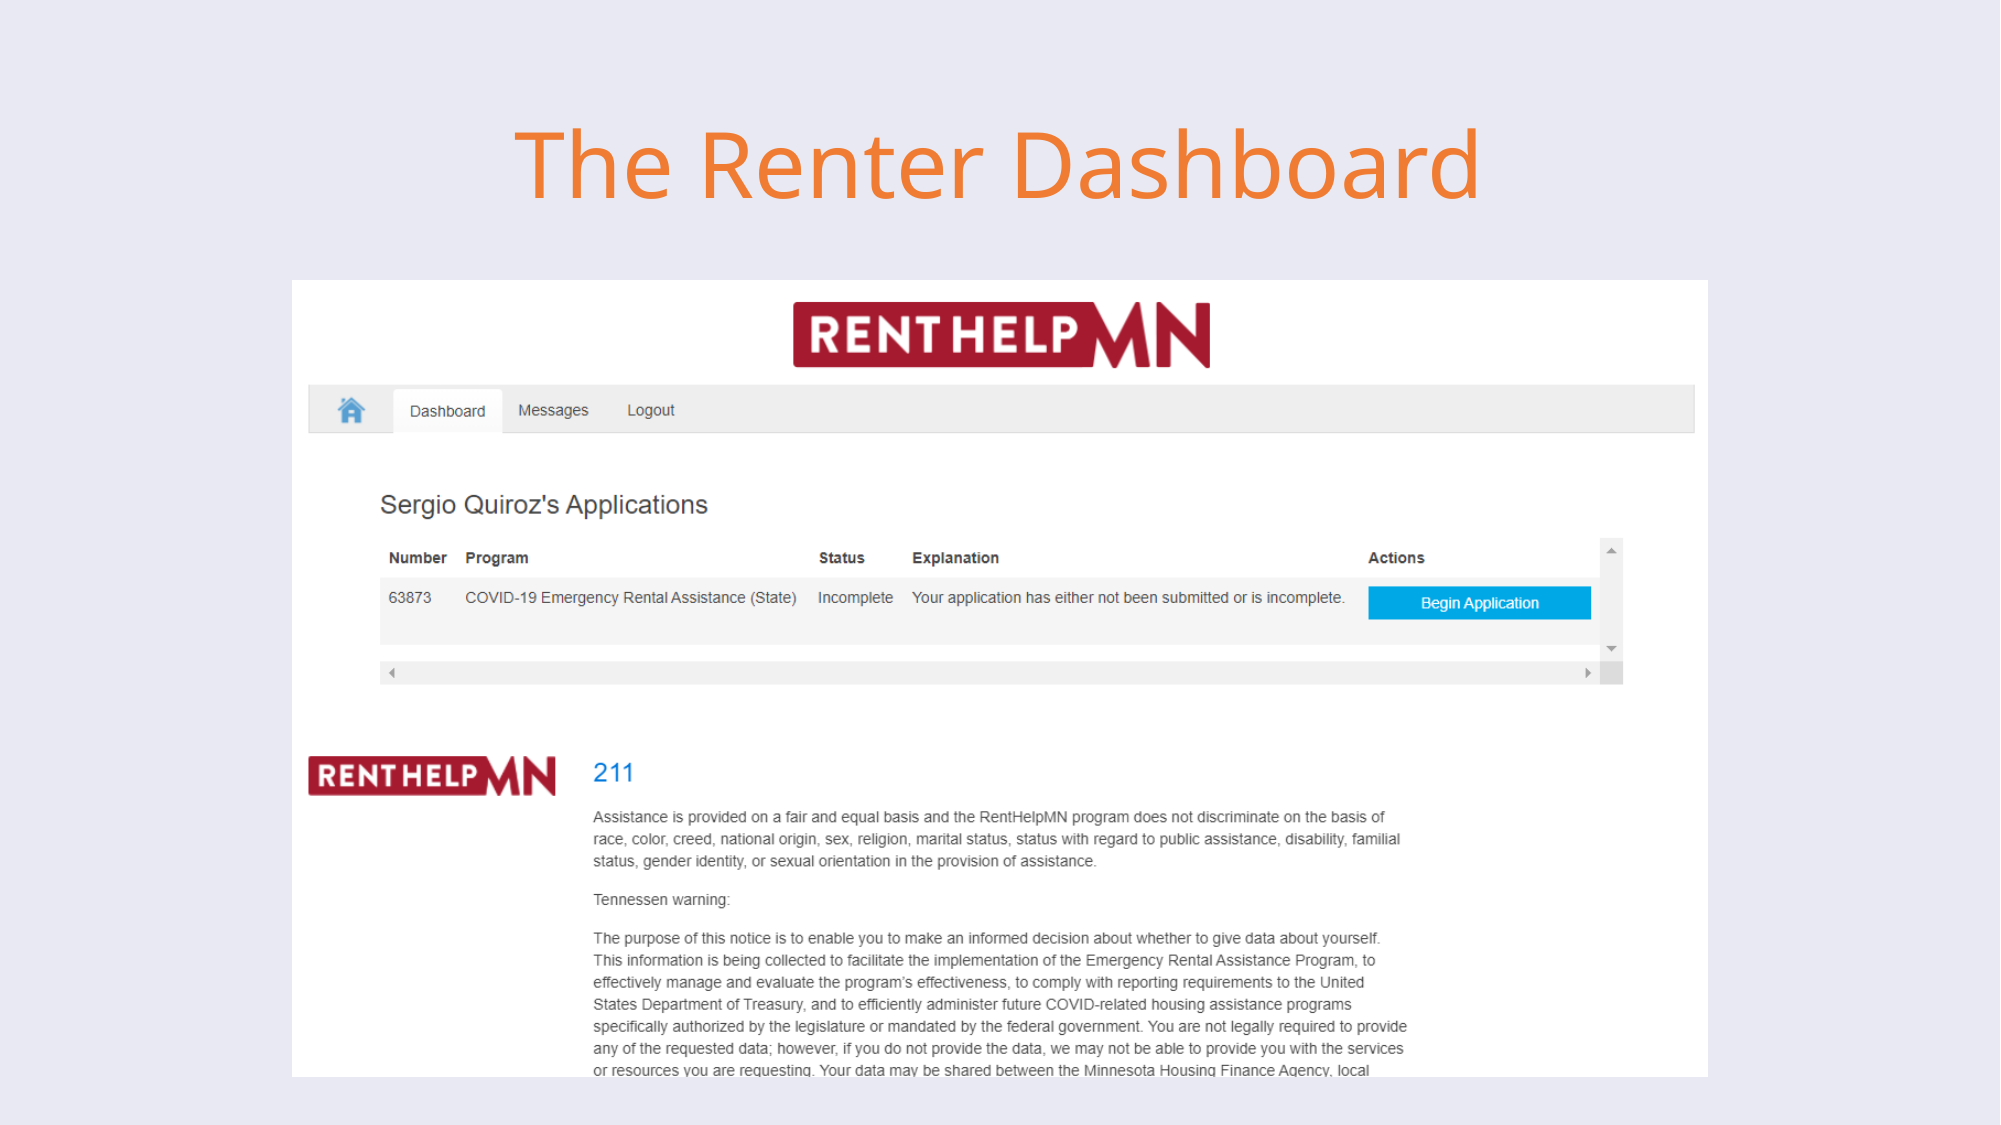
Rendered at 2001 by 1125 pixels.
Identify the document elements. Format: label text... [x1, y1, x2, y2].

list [292, 280, 1708, 1077]
title The Renter Dashboard [137, 59, 1863, 278]
